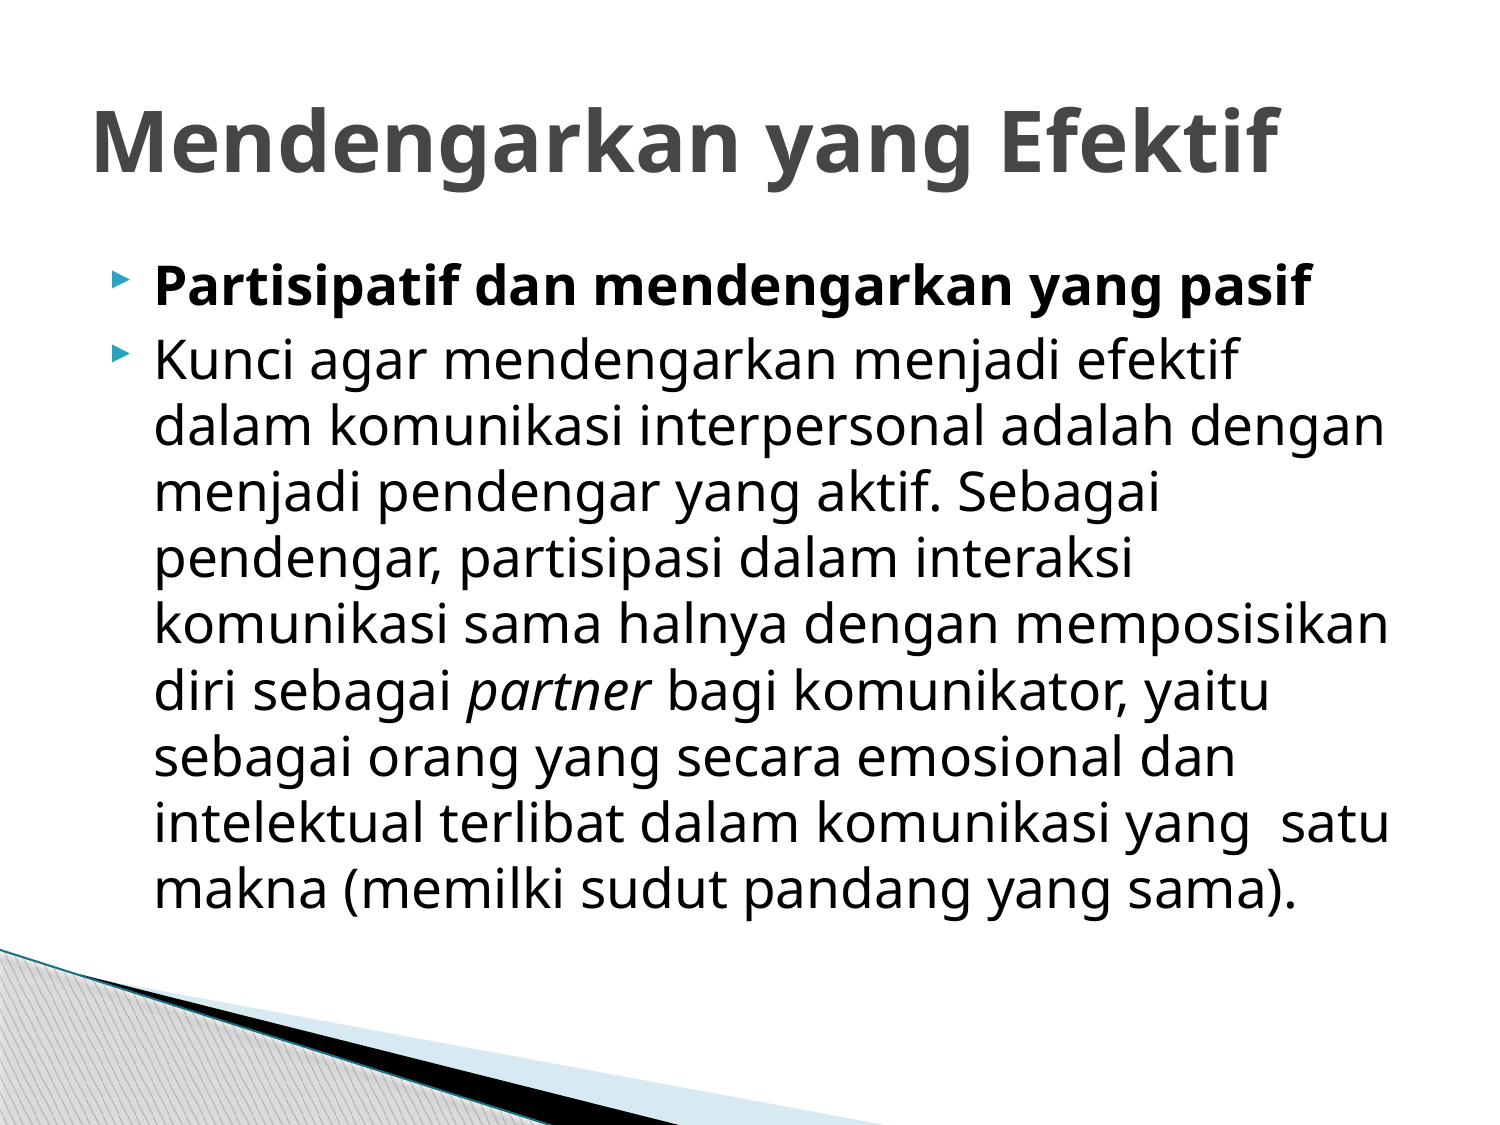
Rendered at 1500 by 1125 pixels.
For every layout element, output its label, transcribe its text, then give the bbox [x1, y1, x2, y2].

list Partisipatif dan mendengarkan yang pasif Kunci agar mendengarkan menjadi efektif dalam komunikasi interpersonal adalah dengan menjadi pendengar yang aktif. Sebagai pendengar, partisipasi dalam interaksi komunikasi sama halnya dengan memposisikan diri sebagai partner bagi komunikator, yaitu sebagai orang yang secara emosional dan intelektual terlibat dalam komunikasi yang satu makna (memilki sudut pandang yang sama). [75, 243, 1425, 986]
title Mendengarkan yang Efektif [75, 45, 1425, 233]
